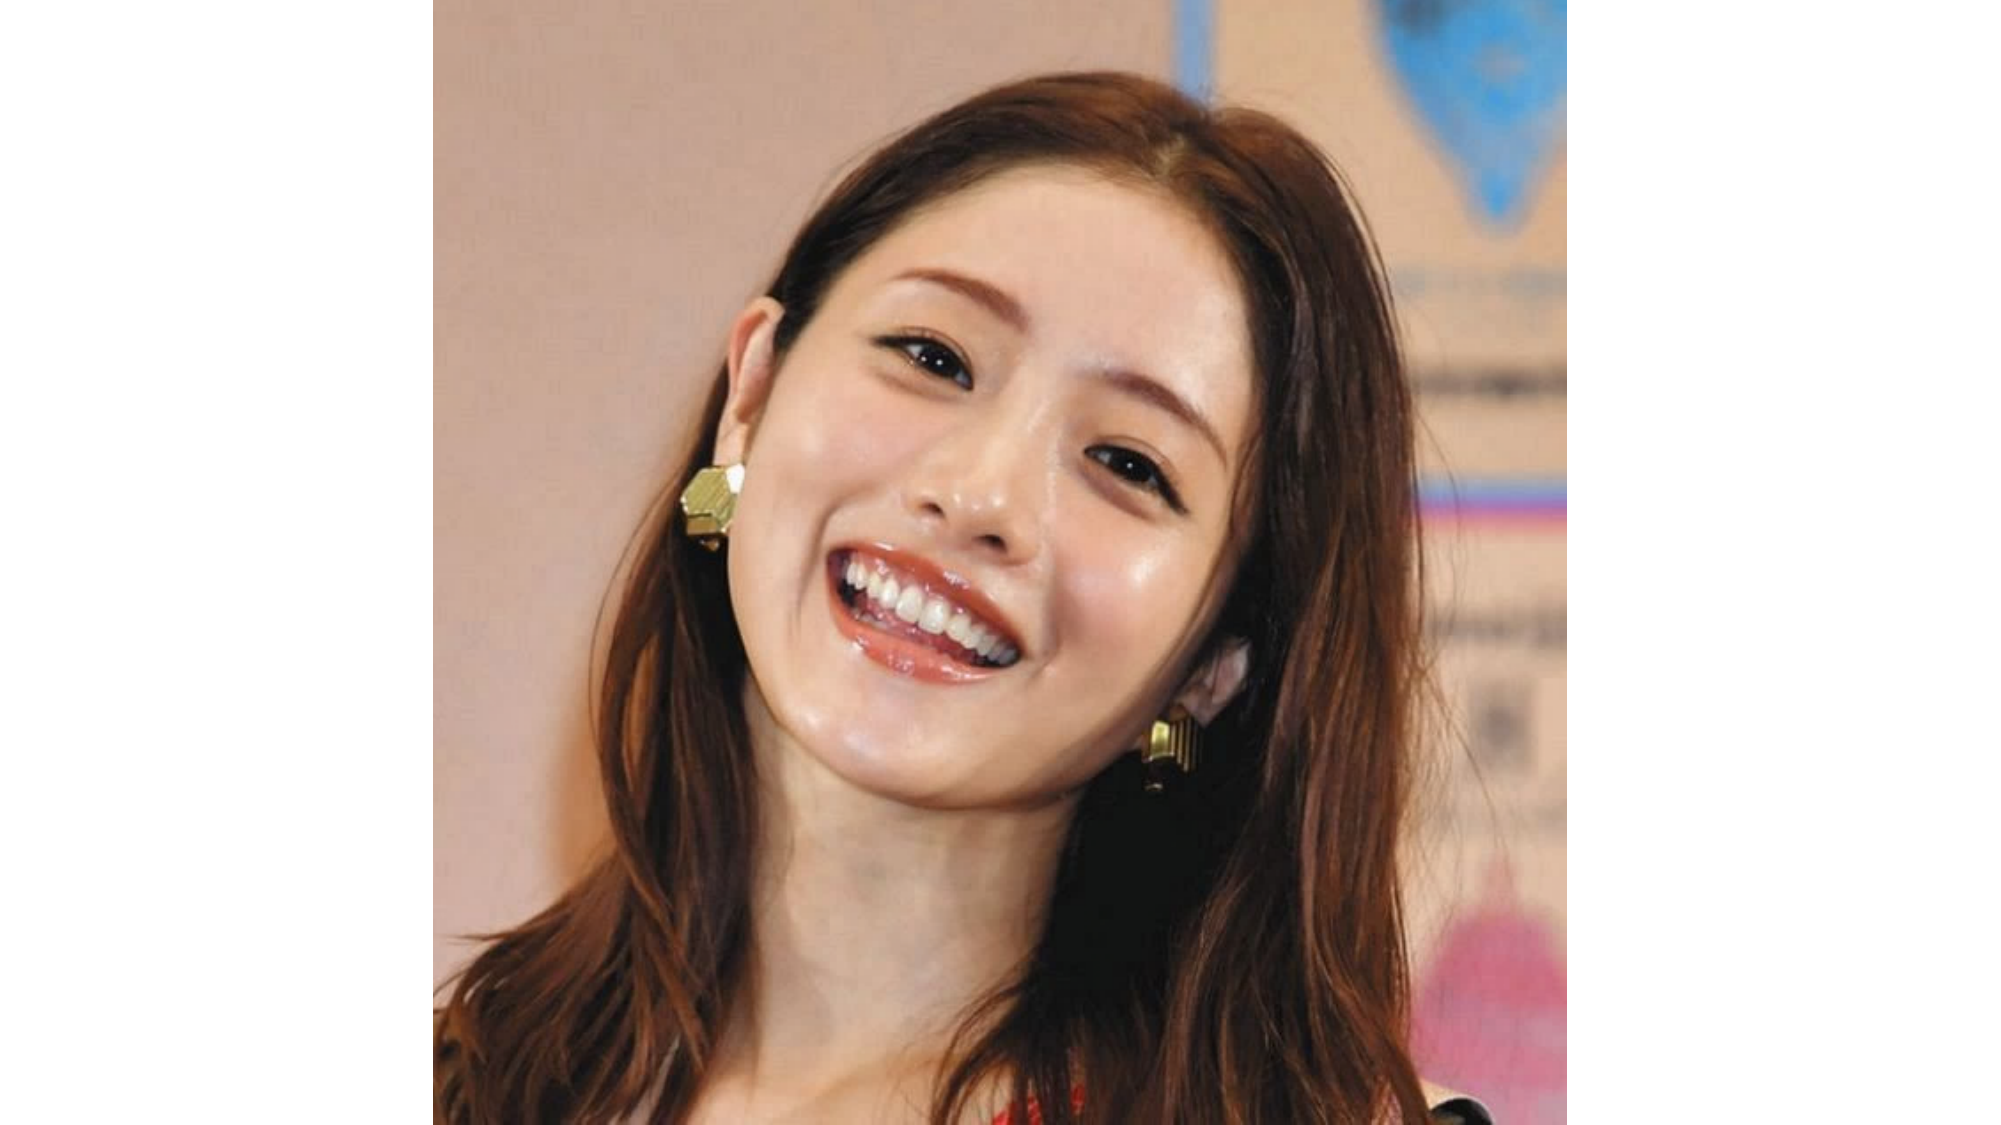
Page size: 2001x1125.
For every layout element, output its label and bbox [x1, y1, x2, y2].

picture [433, 0, 1567, 1125]
